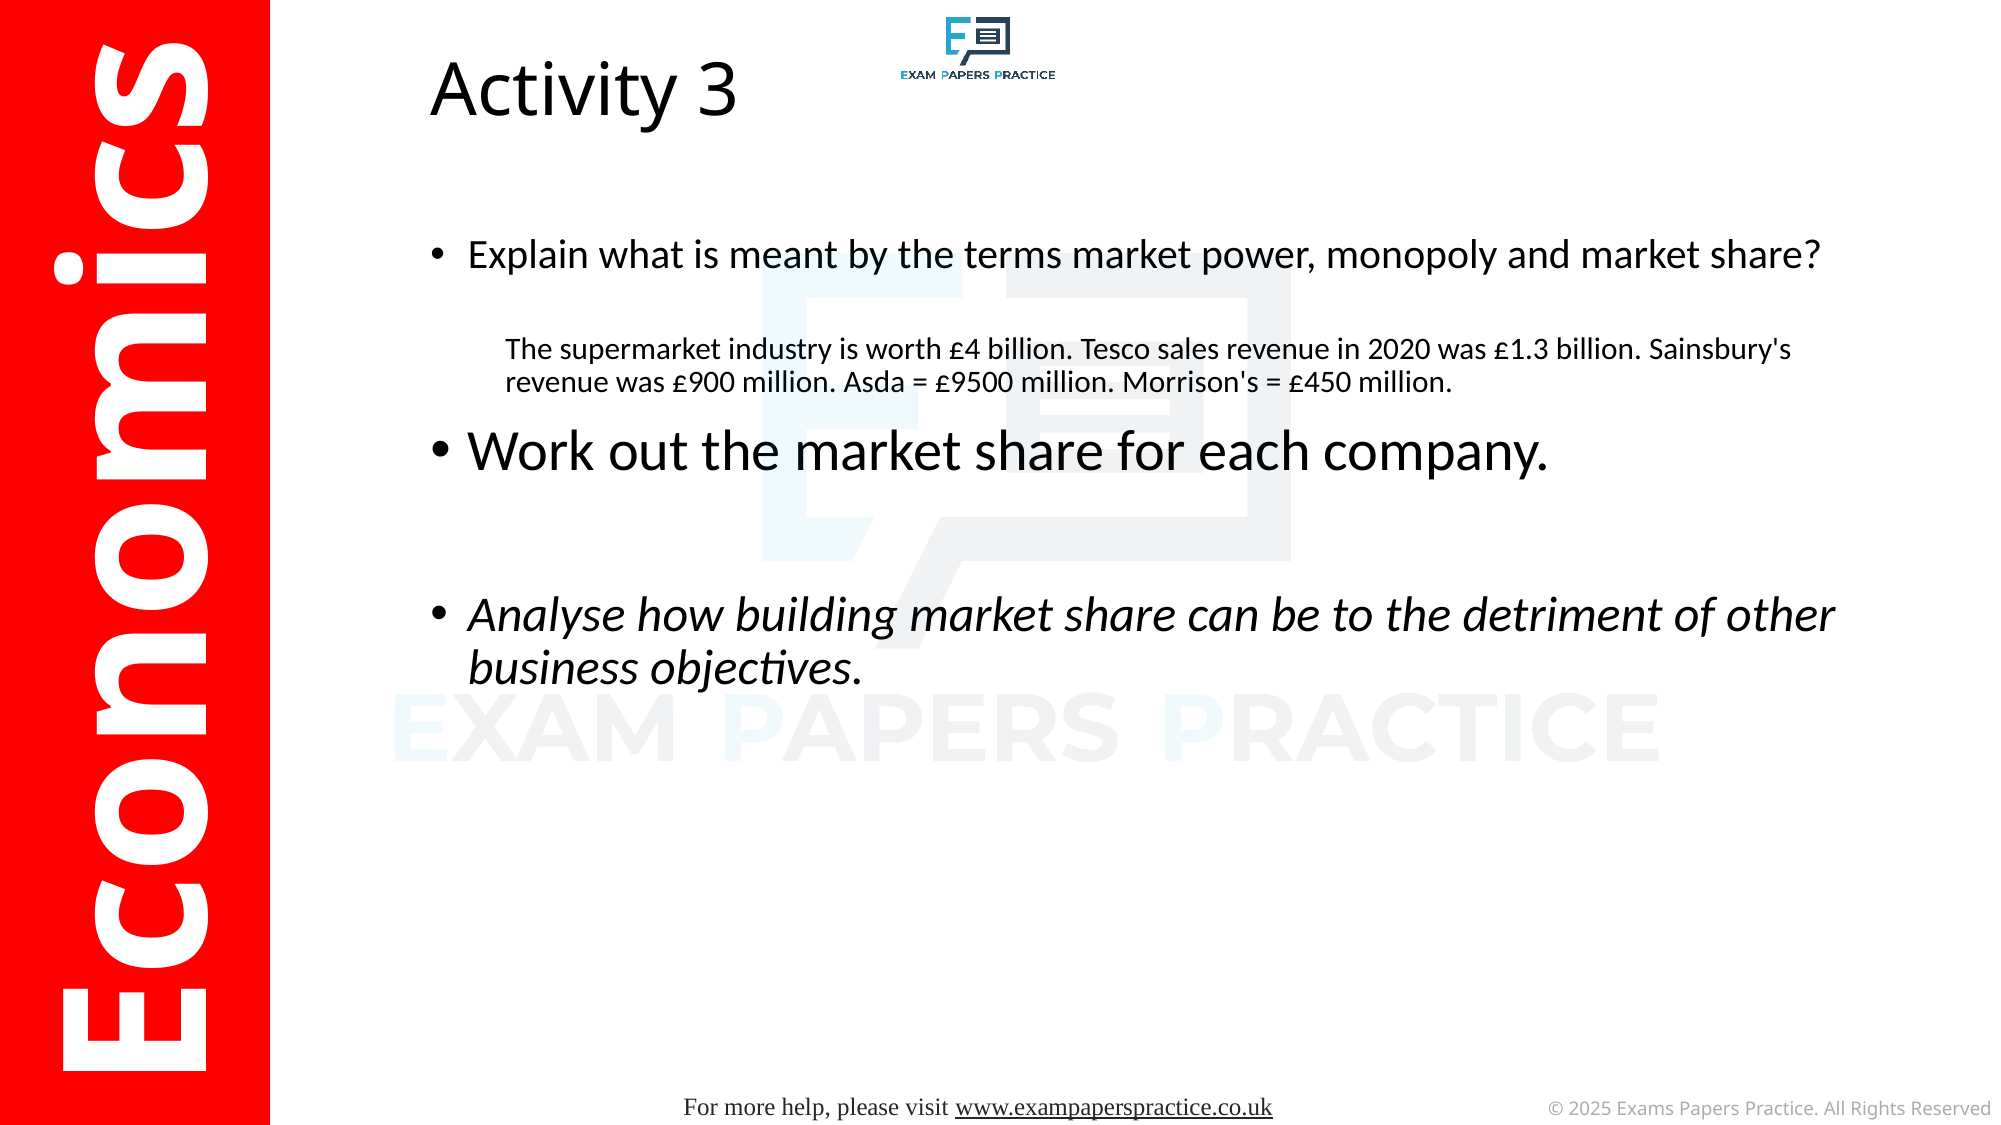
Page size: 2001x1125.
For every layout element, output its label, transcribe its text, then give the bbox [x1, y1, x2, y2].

text_box For more help, please visit www.exampaperspractice.co.uk [646, 1083, 1310, 1122]
picture [395, 253, 1659, 762]
title Activity 3 [409, 38, 1869, 145]
list Explain what is meant by the terms market power, monopoly and market share? The supermarket industry is worth £4 billion. Tesco sales revenue in 2020 was £1.3 billion. Sainsbury's revenue was £900 million. Asda = £9500 million. Morrison's = £450 million. Work out the market share for each company. Analyse how building market share can be to the detriment of other business objectives. [409, 219, 1869, 1006]
picture [901, 17, 1055, 79]
text_box © 2025 Exams Papers Practice. All Rights Reserved [1519, 1088, 2000, 1125]
